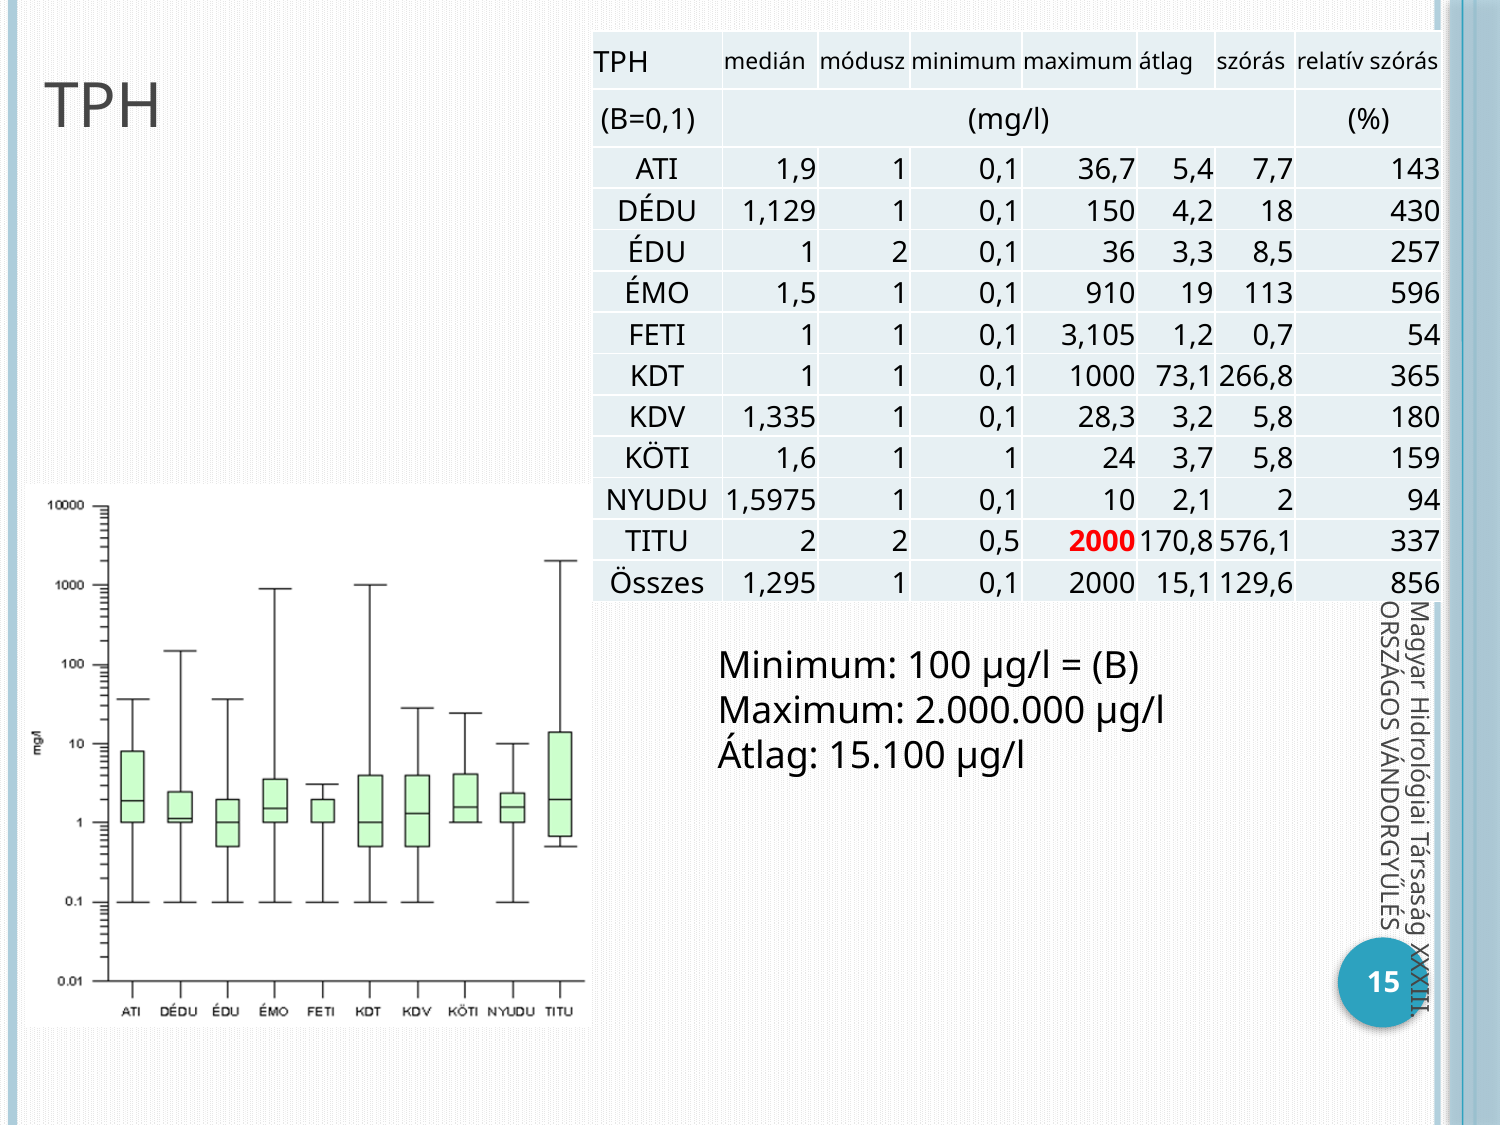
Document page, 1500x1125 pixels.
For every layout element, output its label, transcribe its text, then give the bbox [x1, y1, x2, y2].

table_cell 266,8 [1216, 354, 1294, 394]
table_cell 1,335 [723, 396, 817, 435]
table_cell 24 [1023, 437, 1136, 477]
table_cell 1 [723, 313, 817, 353]
table_cell 0,5 [911, 520, 1021, 559]
table_cell 1,9 [723, 148, 817, 187]
table_cell 2,1 [1138, 478, 1214, 518]
table_cell 257 [1296, 230, 1441, 270]
title TPH [29, 42, 219, 148]
table_cell 3,3 [1138, 230, 1214, 270]
table_cell 8,5 [1216, 230, 1294, 270]
table_cell 596 [1296, 272, 1441, 311]
footer Magyar Hidrológiai Társaság XXXIII. ORSZÁGOS VÁNDORGYŰLÉS [1376, 586, 1437, 1094]
table_cell 2000 [1023, 561, 1136, 601]
table_cell 1 [911, 437, 1021, 477]
slide_number 15 [1333, 940, 1376, 1027]
table_cell 28,3 [1023, 396, 1136, 435]
table_header szórás [1216, 32, 1294, 88]
table_header medián [723, 32, 817, 88]
table_cell 2 [819, 230, 909, 270]
table_cell 3,7 [1138, 437, 1214, 477]
table_cell 0,1 [911, 313, 1021, 353]
table_cell 5,8 [1216, 396, 1294, 435]
table_cell 0,1 [911, 189, 1021, 229]
table_cell 36,7 [1023, 148, 1136, 187]
table_cell DÉDU [593, 189, 722, 229]
table_cell TITU [599, 520, 722, 559]
picture [24, 484, 593, 1027]
table_cell 1 [819, 272, 909, 311]
table_header relatív szórás [1296, 32, 1441, 88]
table_cell 170,8 [1138, 520, 1214, 559]
table_cell 0,1 [911, 148, 1021, 187]
table_cell NYUDU [593, 478, 722, 518]
table_cell 2 [1216, 478, 1294, 518]
table_cell 7,7 [1216, 148, 1294, 187]
table_cell 2 [723, 520, 817, 559]
table_cell 1 [819, 354, 909, 394]
table_cell 0,7 [1216, 313, 1294, 353]
table_cell 1 [819, 189, 909, 229]
text_box Minimum: 100 µg/l = (B) Maximum: 2.000.000 µg/l Átlag: 15.100 µg/l [702, 633, 1235, 784]
table_cell 150 [1023, 189, 1136, 229]
table_cell 365 [1296, 354, 1441, 394]
table_cell 5,4 [1138, 148, 1214, 187]
table_cell ÉMO [593, 272, 722, 311]
table_cell 1,6 [723, 437, 817, 477]
table_cell 1 [819, 396, 909, 435]
table_cell 15,1 [1138, 561, 1214, 601]
table_cell Összes [599, 561, 722, 601]
table_header módusz [819, 32, 909, 88]
table_cell 1 [819, 313, 909, 353]
table_cell 1,5975 [723, 478, 817, 518]
table_cell 5,8 [1216, 437, 1294, 477]
table_cell 0,1 [911, 354, 1021, 394]
table_cell 36 [1023, 230, 1136, 270]
table_cell 54 [1296, 313, 1441, 353]
table_cell KÖTI [593, 437, 722, 477]
table_cell (B=0,1) [593, 90, 722, 146]
table_cell 1 [723, 230, 817, 270]
table_cell 143 [1296, 148, 1441, 187]
table_cell 1,129 [723, 189, 817, 229]
table_cell 2 [819, 520, 909, 559]
table_cell 3,105 [1023, 313, 1136, 353]
table_cell 1 [819, 148, 909, 187]
table_cell 4,2 [1138, 189, 1214, 229]
table_cell 19 [1138, 272, 1214, 311]
table_cell 1,295 [723, 561, 817, 601]
table_cell 1 [819, 437, 909, 477]
table_cell 1,5 [723, 272, 817, 311]
table_cell 0,1 [911, 561, 1021, 601]
table_cell 94 [1296, 478, 1441, 518]
table_cell 1 [723, 354, 817, 394]
table_cell FETI [593, 313, 722, 353]
table_cell 2000 [1023, 520, 1136, 559]
table_cell 0,1 [911, 272, 1021, 311]
table_cell 856 [1296, 561, 1441, 601]
table_cell 1 [819, 478, 909, 518]
table_cell ÉDU [593, 230, 722, 270]
table_header maximum [1023, 32, 1136, 88]
table_cell 113 [1216, 272, 1294, 311]
table_cell 73,1 [1138, 354, 1214, 394]
table_cell 3,2 [1138, 396, 1214, 435]
table_cell 1,2 [1138, 313, 1214, 353]
table_cell 0,1 [911, 230, 1021, 270]
table_cell 430 [1296, 189, 1441, 229]
table_header minimum [911, 32, 1021, 88]
table_cell 0,1 [911, 396, 1021, 435]
table_cell 159 [1296, 437, 1441, 477]
table_cell 10 [1023, 478, 1136, 518]
table_cell (mg/l) [723, 90, 1294, 146]
table_header átlag [1138, 32, 1214, 88]
table_cell 129,6 [1216, 561, 1294, 601]
table_cell 1 [819, 561, 909, 601]
table_cell (%) [1296, 90, 1441, 146]
table_cell KDV [593, 396, 722, 435]
table_cell KDT [593, 354, 722, 394]
table_cell 0,1 [911, 478, 1021, 518]
table_cell 910 [1023, 272, 1136, 311]
table_cell ATI [593, 148, 722, 187]
table_header TPH [593, 32, 722, 88]
table_cell 337 [1296, 520, 1441, 559]
table_cell 18 [1216, 189, 1294, 229]
table_cell 1000 [1023, 354, 1136, 394]
table_cell 576,1 [1216, 520, 1294, 559]
table_cell 180 [1296, 396, 1441, 435]
